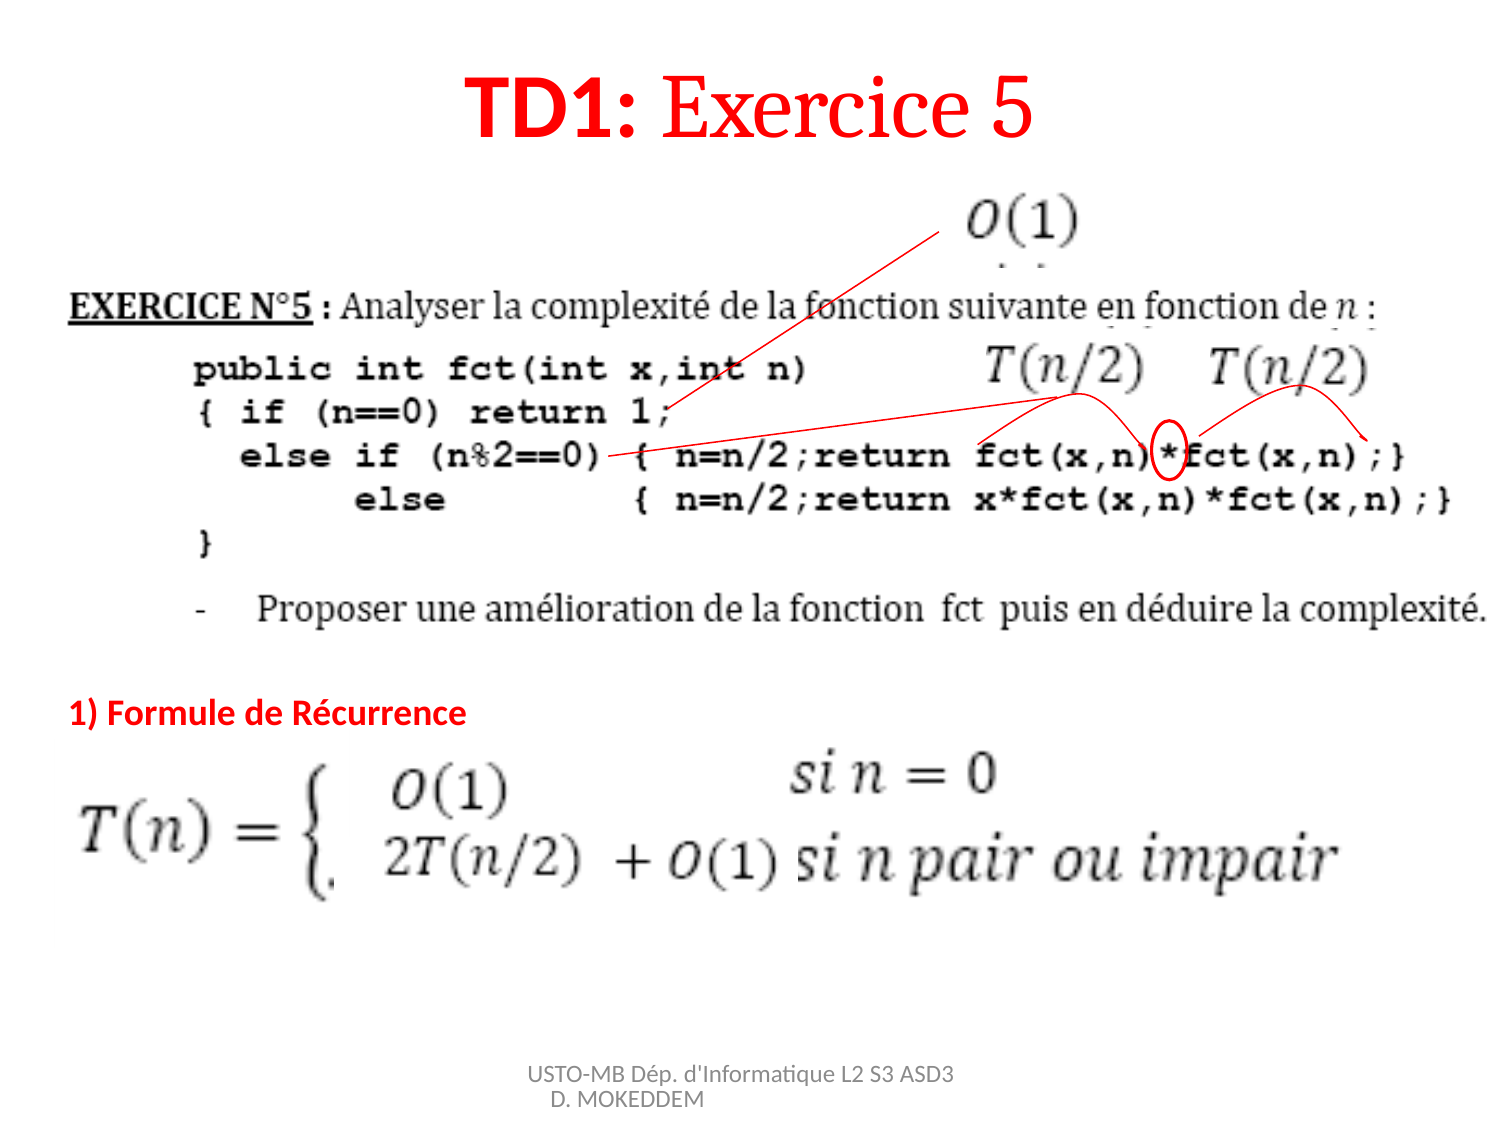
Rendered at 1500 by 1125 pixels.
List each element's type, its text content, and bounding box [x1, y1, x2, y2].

picture [62, 278, 1500, 649]
footer USTO-MB Dép. d'Informatique L2 S3 ASD3 D. MOKEDDEM [512, 1042, 988, 1103]
picture [761, 715, 1015, 809]
title TD1: Exercice 5 [75, 7, 1425, 195]
picture [607, 822, 1365, 918]
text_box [667, 231, 940, 395]
picture [950, 172, 1090, 268]
picture [52, 739, 334, 949]
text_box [608, 396, 1058, 457]
text_box 1) Formule de Récurrence [53, 680, 514, 741]
picture [348, 727, 591, 917]
